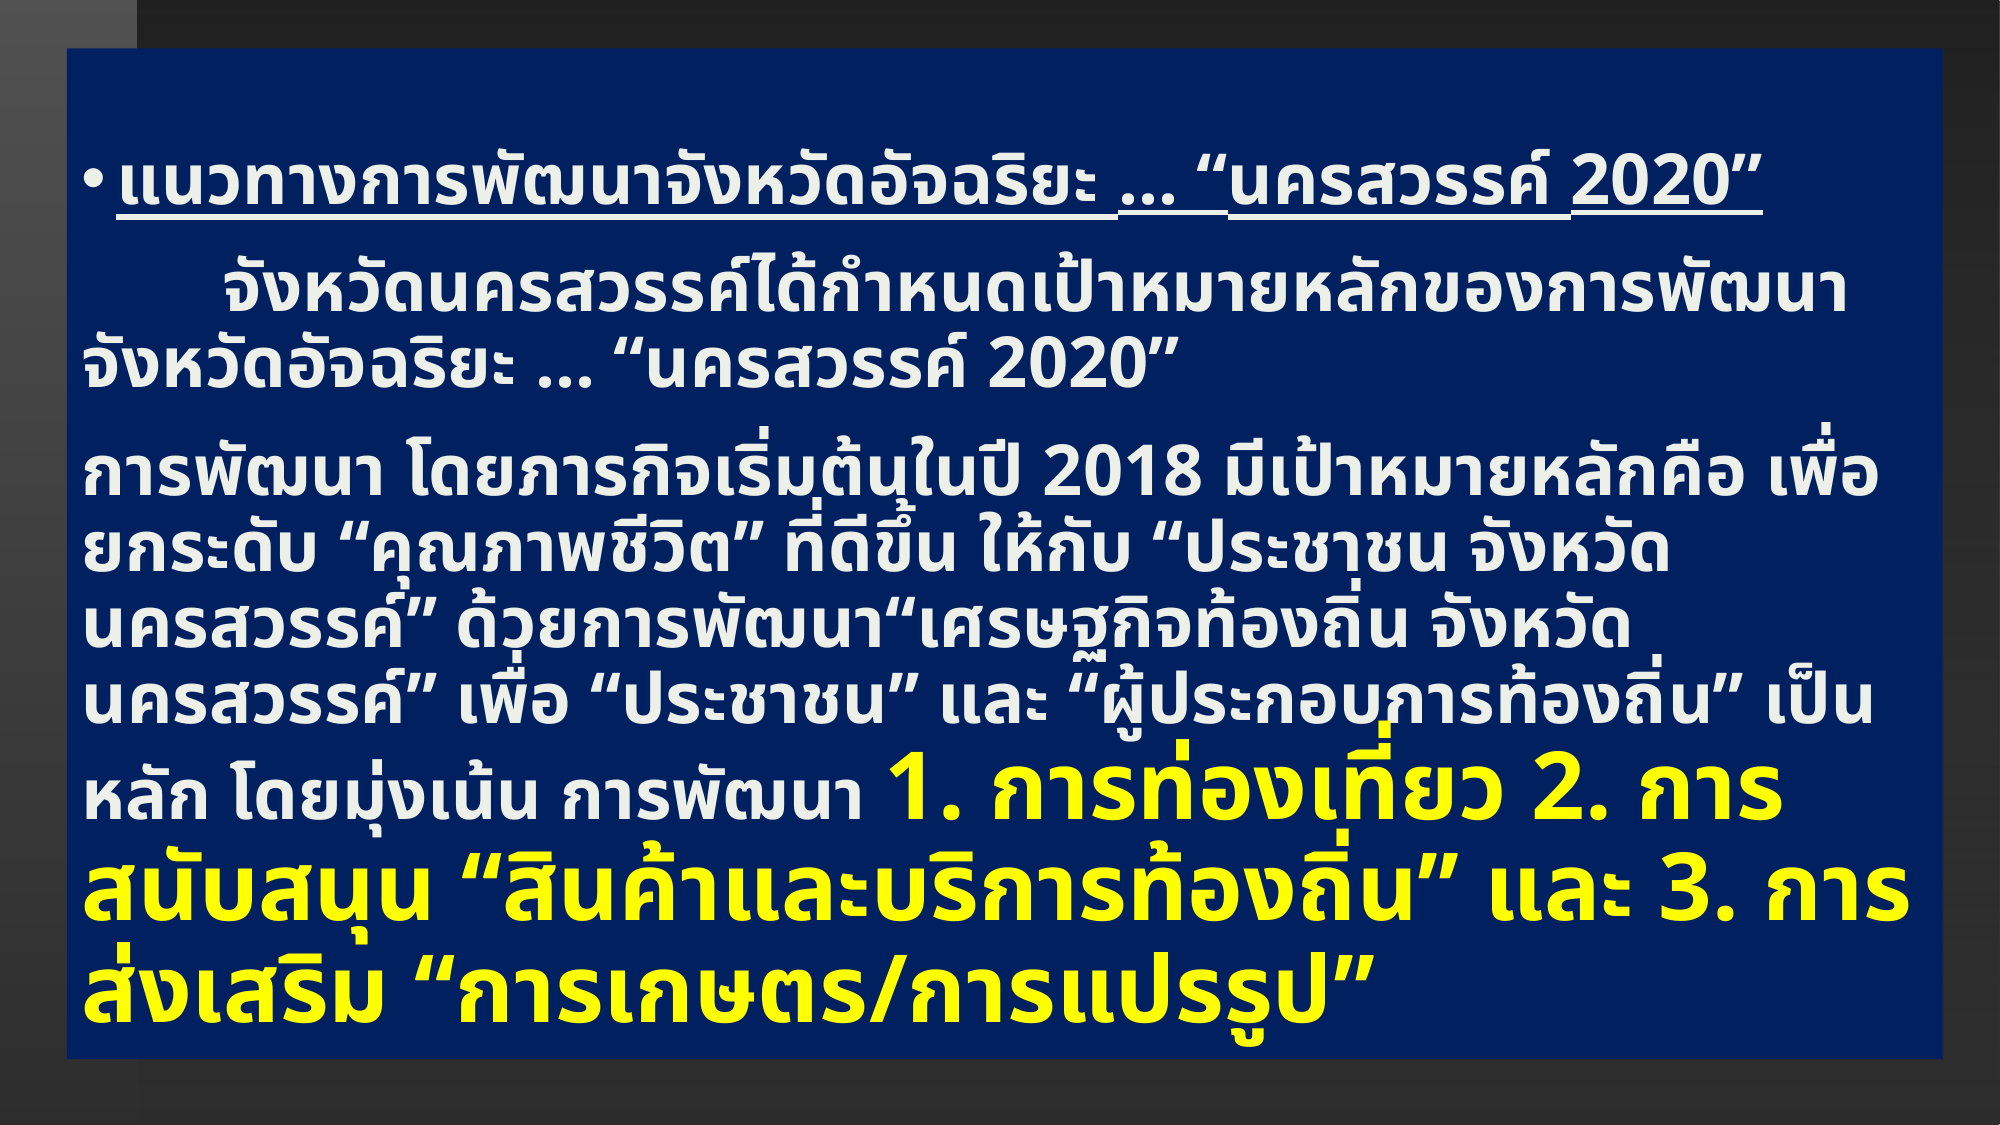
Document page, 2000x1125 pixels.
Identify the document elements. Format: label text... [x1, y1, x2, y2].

list แนวทางการพัฒนาจังหวัดอัจฉริยะ ... “นครสวรรค์ 2020” จังหวัดนครสวรรค์ได้กำหนดเป้าหมายหลักของการพัฒนา จังหวัดอัจฉริยะ ... “นครสวรรค์ 2020” การพัฒนา โดยภารกิจเริ่มต้นในปี 2018 มีเป้าหมายหลักคือ เพื่อ ยกระดับ “คุณภาพชีวิต” ที่ดีขึ้น ให้กับ “ประชาชน จังหวัดนครสวรรค์” ด้วยการพัฒนา“เศรษฐกิจท้องถิ่น จังหวัดนครสวรรค์” เพื่อ “ประชาชน” และ “ผู้ประกอบการท้องถิ่น” เป็นหลัก โดยมุ่งเน้น การพัฒนา 1. การท่องเที่ยว 2. การสนับสนุน “สินค้าและบริการท้องถิ่น” และ 3. การส่งเสริม “การเกษตร/การแปรรูป” [66, 48, 1943, 1060]
